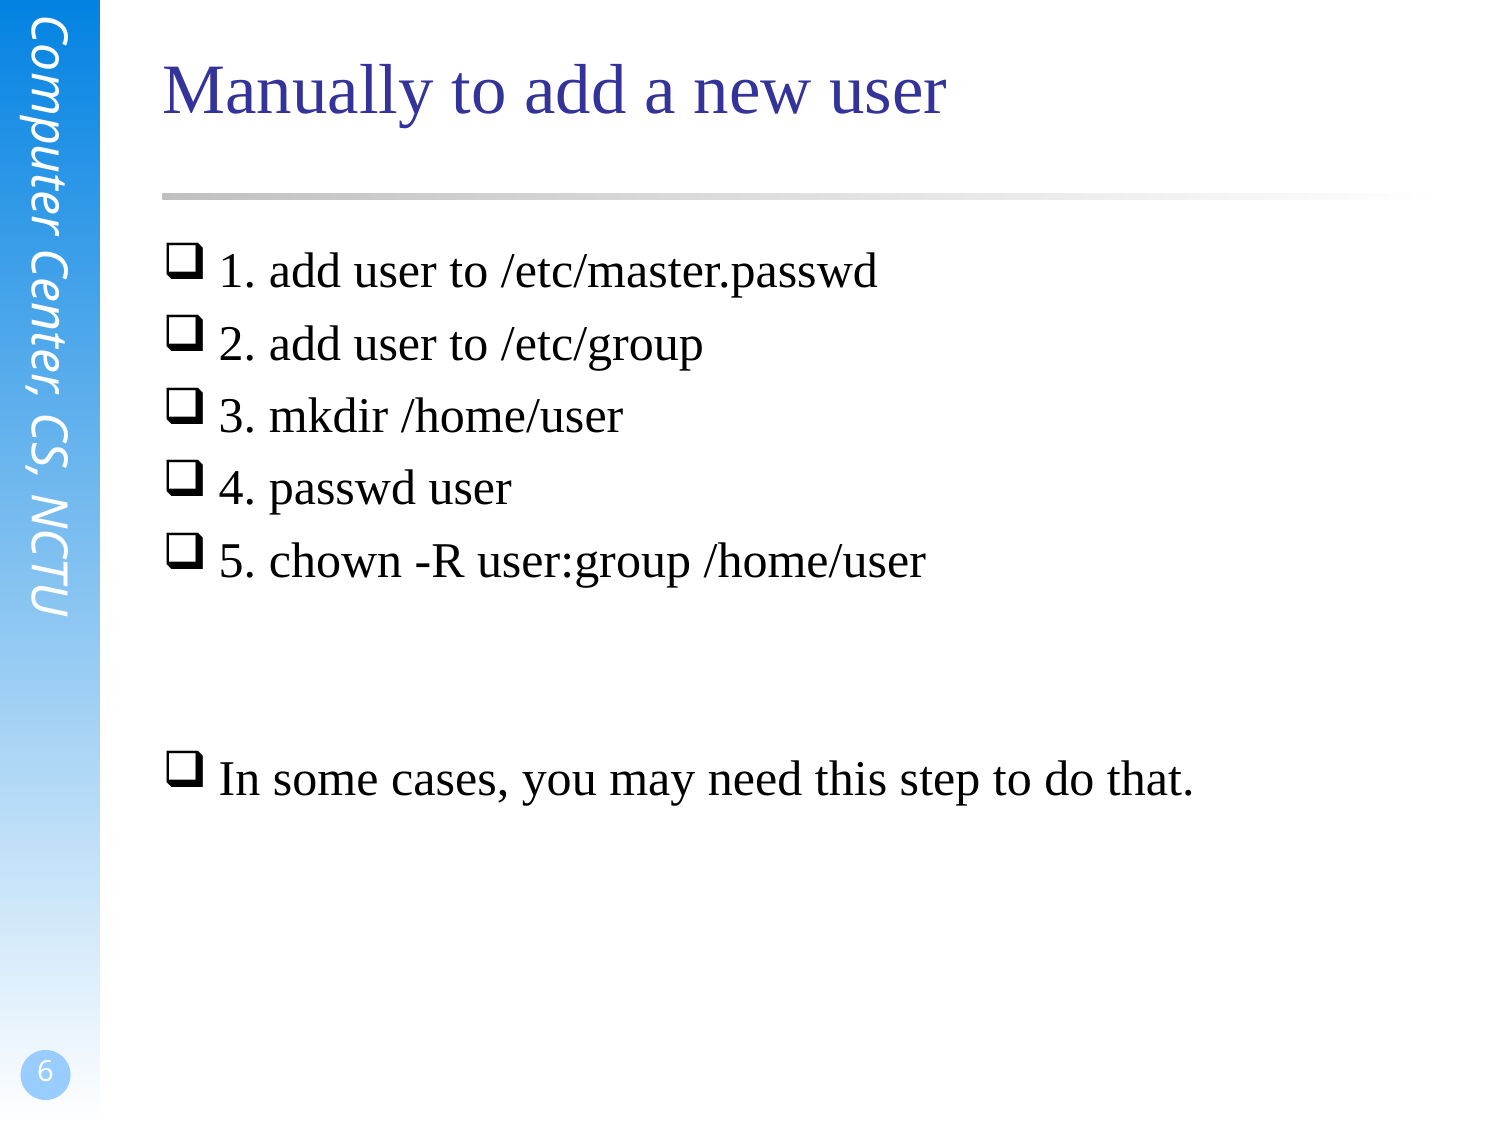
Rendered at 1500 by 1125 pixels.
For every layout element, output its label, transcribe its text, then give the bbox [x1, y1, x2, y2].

title Manually to add a new user [162, 42, 1438, 231]
list 1. add user to /etc/master.passwd 2. add user to /etc/group 3. mkdir /home/user 4. passwd user 5. chown -R user:group /home/user In some cases, you may need this step to do that. [162, 237, 1438, 1000]
